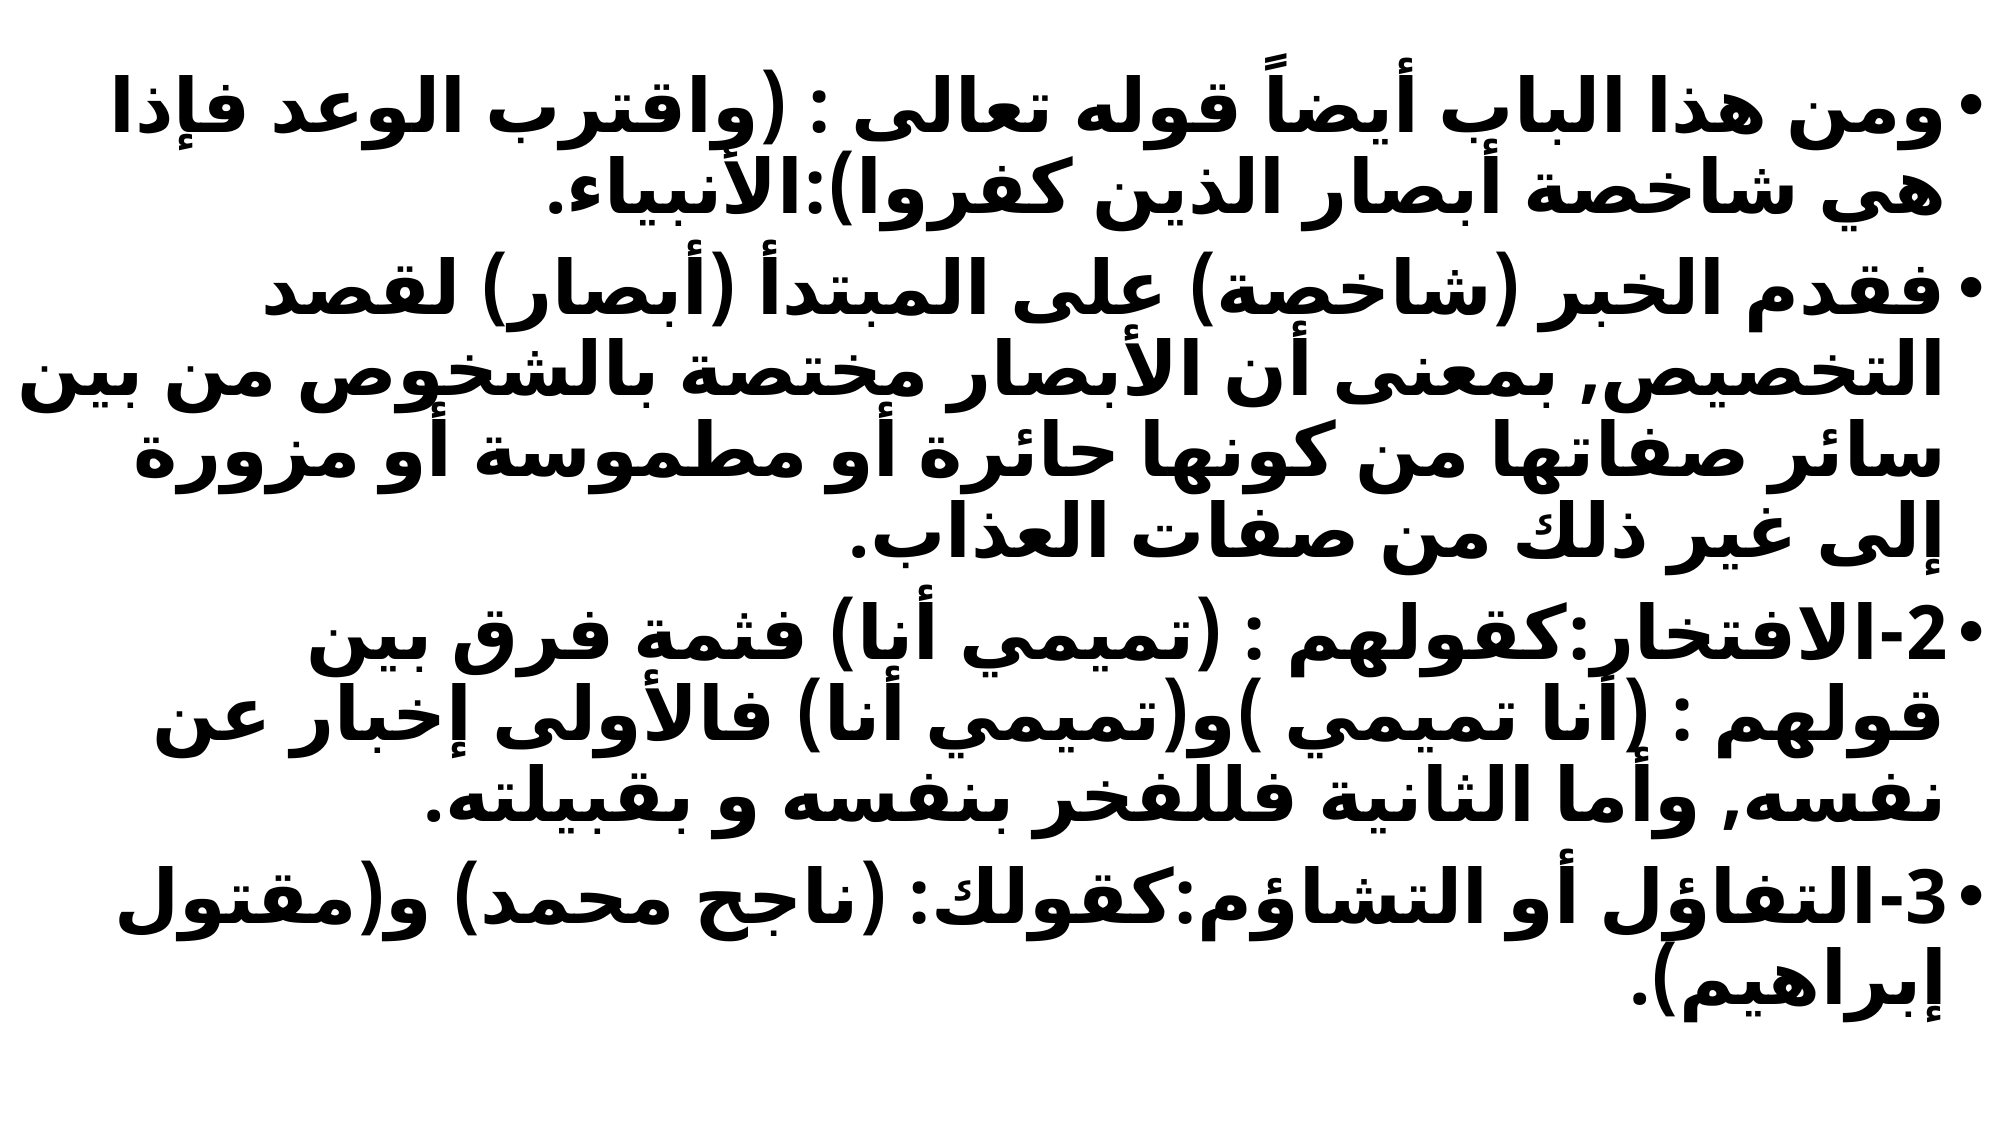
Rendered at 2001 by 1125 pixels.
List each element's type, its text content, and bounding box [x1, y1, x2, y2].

list ومن هذا الباب أيضاً قوله تعالى : (واقترب الوعد فإذا هي شاخصة أبصار الذين كفروا):الأنبياء. فقدم الخبر (شاخصة) على المبتدأ (أبصار) لقصد التخصيص, بمعنى أن الأبصار مختصة بالشخوص من بين سائر صفاتها من كونها حائرة أو مطموسة أو مزورة إلى غير ذلك من صفات العذاب. 2-الافتخار:كقولهم : (تميمي أنا) فثمة فرق بين قولهم : (أنا تميمي )و(تميمي أنا) فالأولى إخبار عن نفسه, وأما الثانية فللفخر بنفسه و بقبيلته. 3-التفاؤل أو التشاؤم:كقولك: (ناجح محمد) و(مقتول إبراهيم). [0, 59, 2000, 1125]
